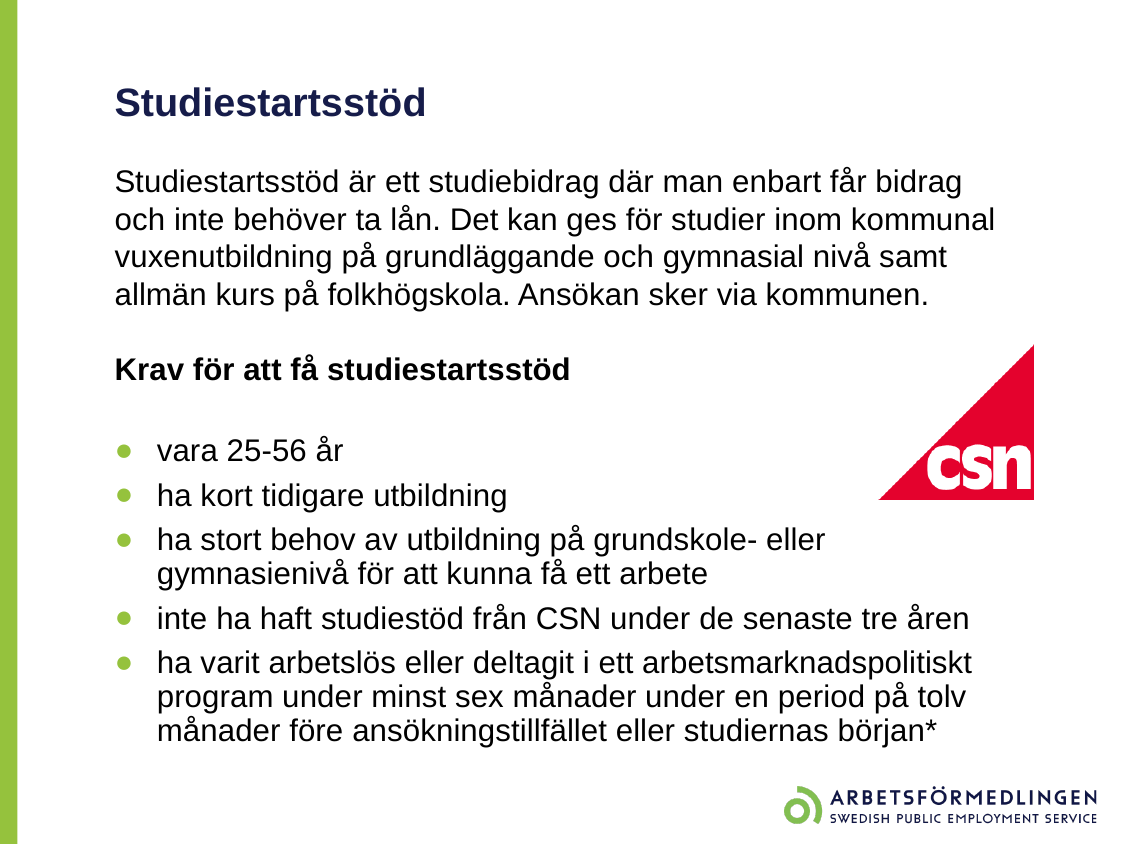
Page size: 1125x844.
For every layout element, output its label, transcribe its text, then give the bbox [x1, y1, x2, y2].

picture [784, 786, 1097, 824]
picture [877, 343, 1034, 500]
title Studiestartsstöd Studiestartsstöd är ett studiebidrag där man enbart får bidrag och inte behöver ta lån. Det kan ges för studier inom kommunal vuxenutbildning på grundläggande och gymnasial nivå samt allmän kurs på folkhögskola. Ansökan sker via kommunen. Krav för att få studiestartsstöd vara 25-56 år ha kort tidigare utbildning ha stort behov av utbildning på grundskole- eller gymnasienivå för att kunna få ett arbete inte ha haft studiestöd från CSN under de senaste tre åren ha varit arbetslös eller deltagit i ett arbetsmarknadspolitiskt program under minst sex månader under en period på tolv månader före ansökningstillfället eller studiernas början* [99, 69, 1034, 750]
